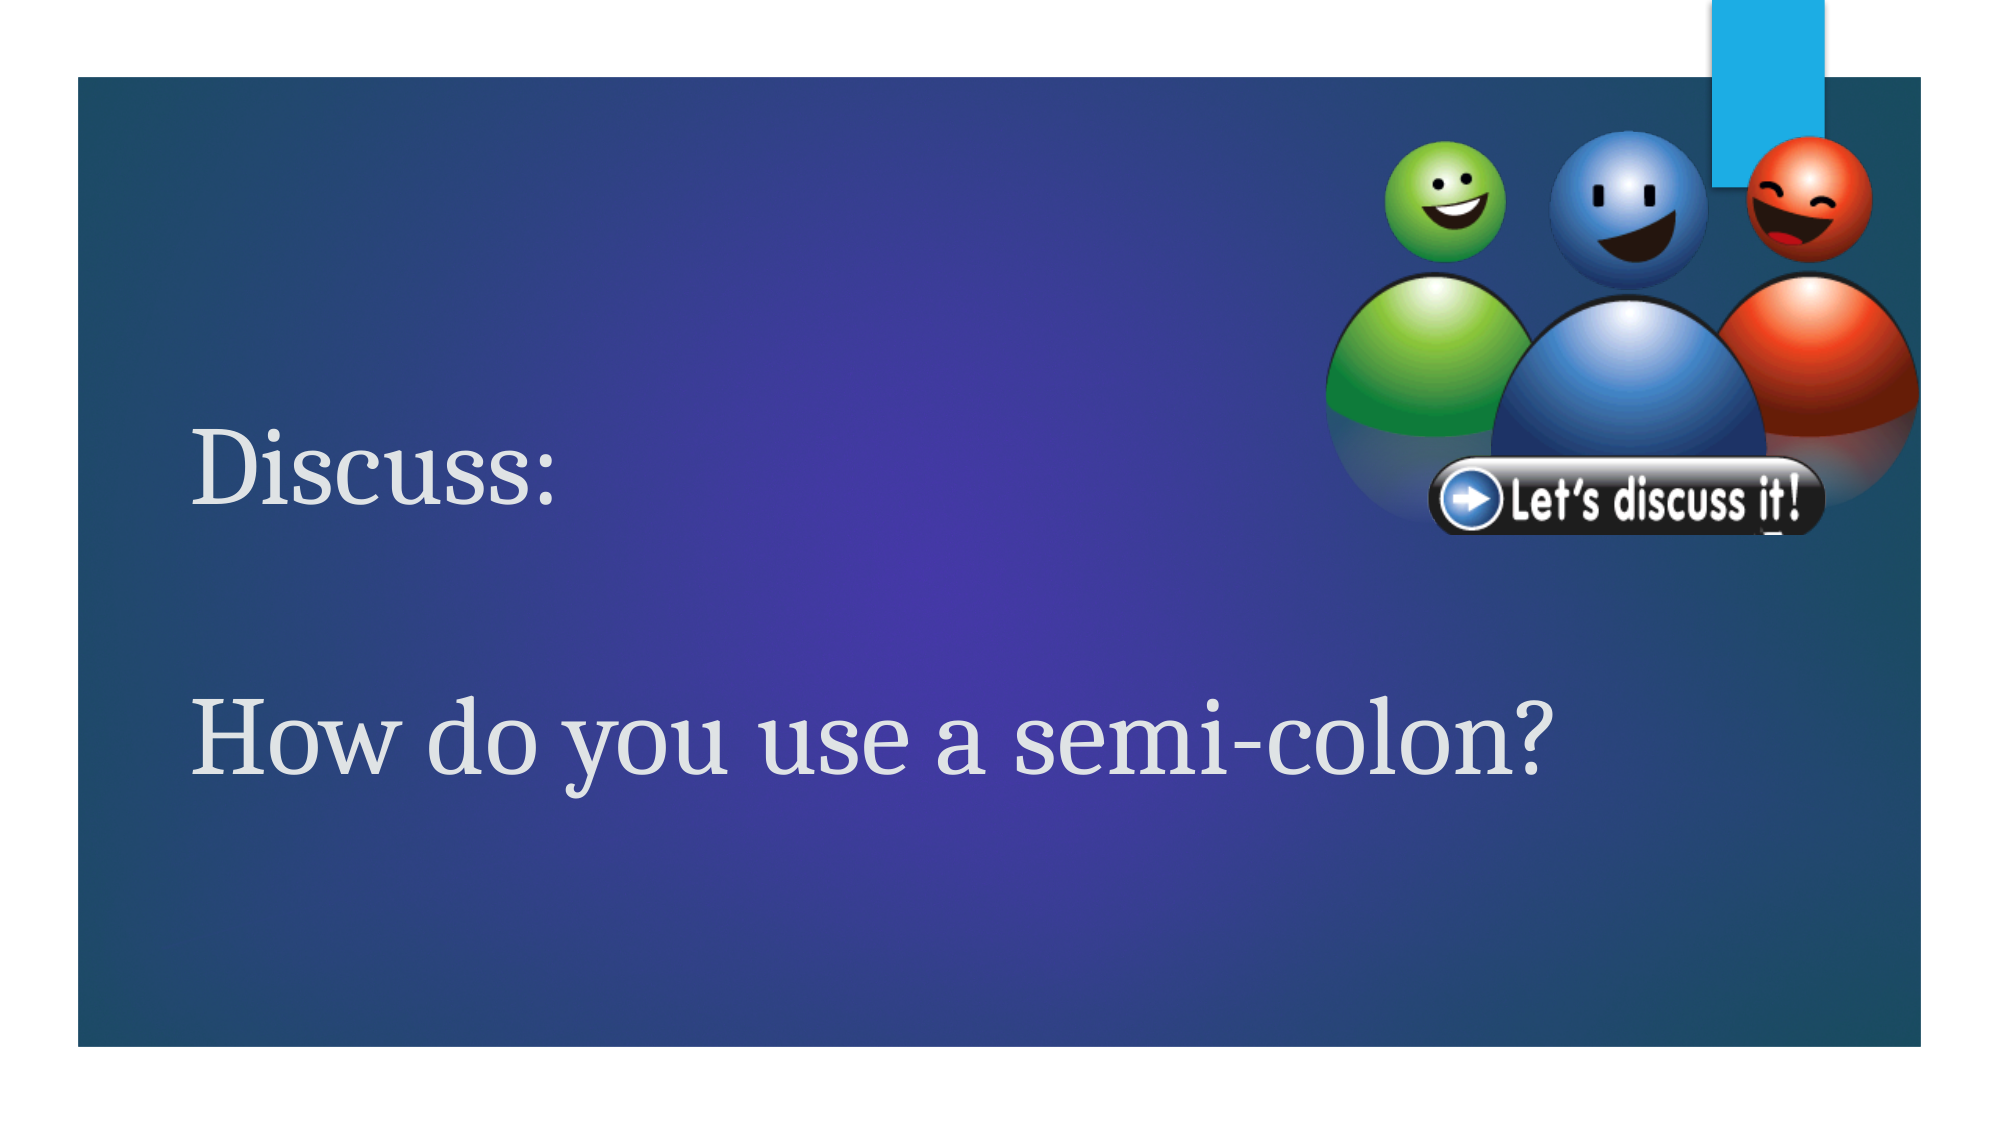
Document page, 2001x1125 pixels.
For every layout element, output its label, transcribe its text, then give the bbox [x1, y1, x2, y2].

title Discuss: How do you use a semi-colon? [174, 500, 1623, 940]
picture [1325, 130, 1920, 535]
